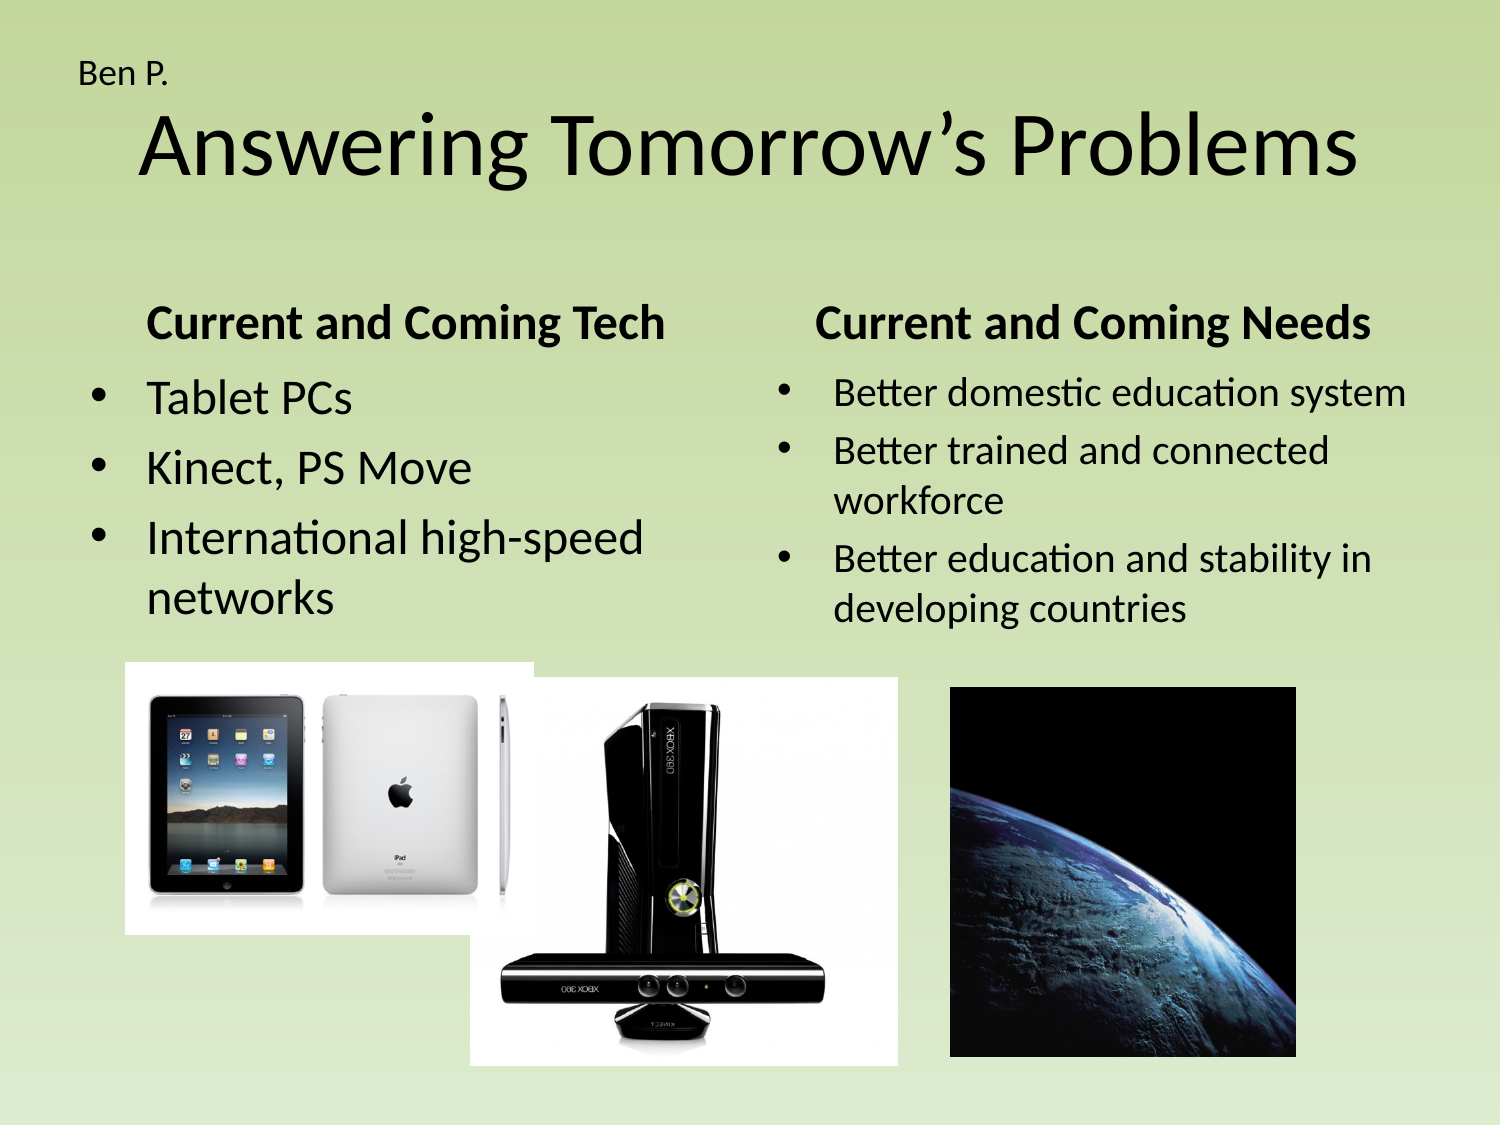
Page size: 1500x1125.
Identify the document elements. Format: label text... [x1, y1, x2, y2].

title Answering Tomorrow’s Problems [75, 45, 1425, 233]
list Current and Coming Needs [761, 251, 1425, 356]
picture [949, 686, 1296, 1057]
picture [124, 662, 898, 1066]
list Current and Coming Tech [75, 251, 738, 356]
list Tablet PCs Kinect, PS Move International high-speed networks [75, 356, 738, 1005]
text_box Ben P. [63, 41, 185, 101]
list Better domestic education system Better trained and connected workforce Better education and stability in developing countries [761, 356, 1425, 1005]
